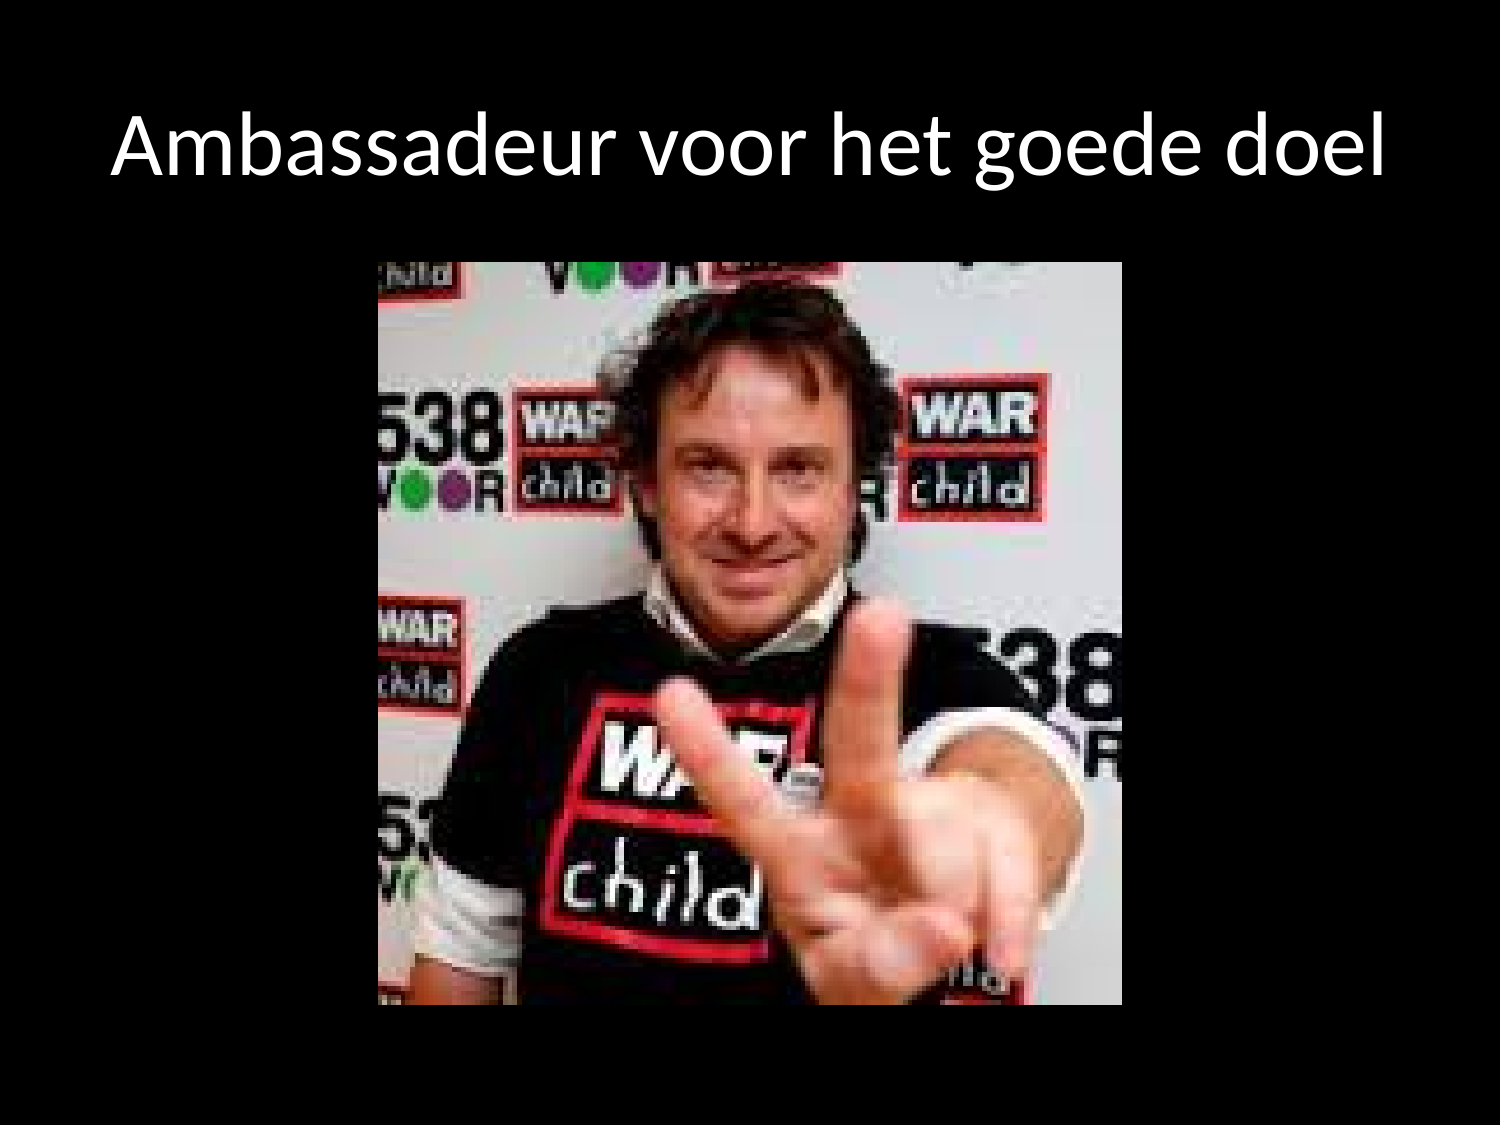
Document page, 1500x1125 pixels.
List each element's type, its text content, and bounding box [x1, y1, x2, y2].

title Ambassadeur voor het goede doel [75, 45, 1425, 233]
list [74, 262, 1426, 1006]
